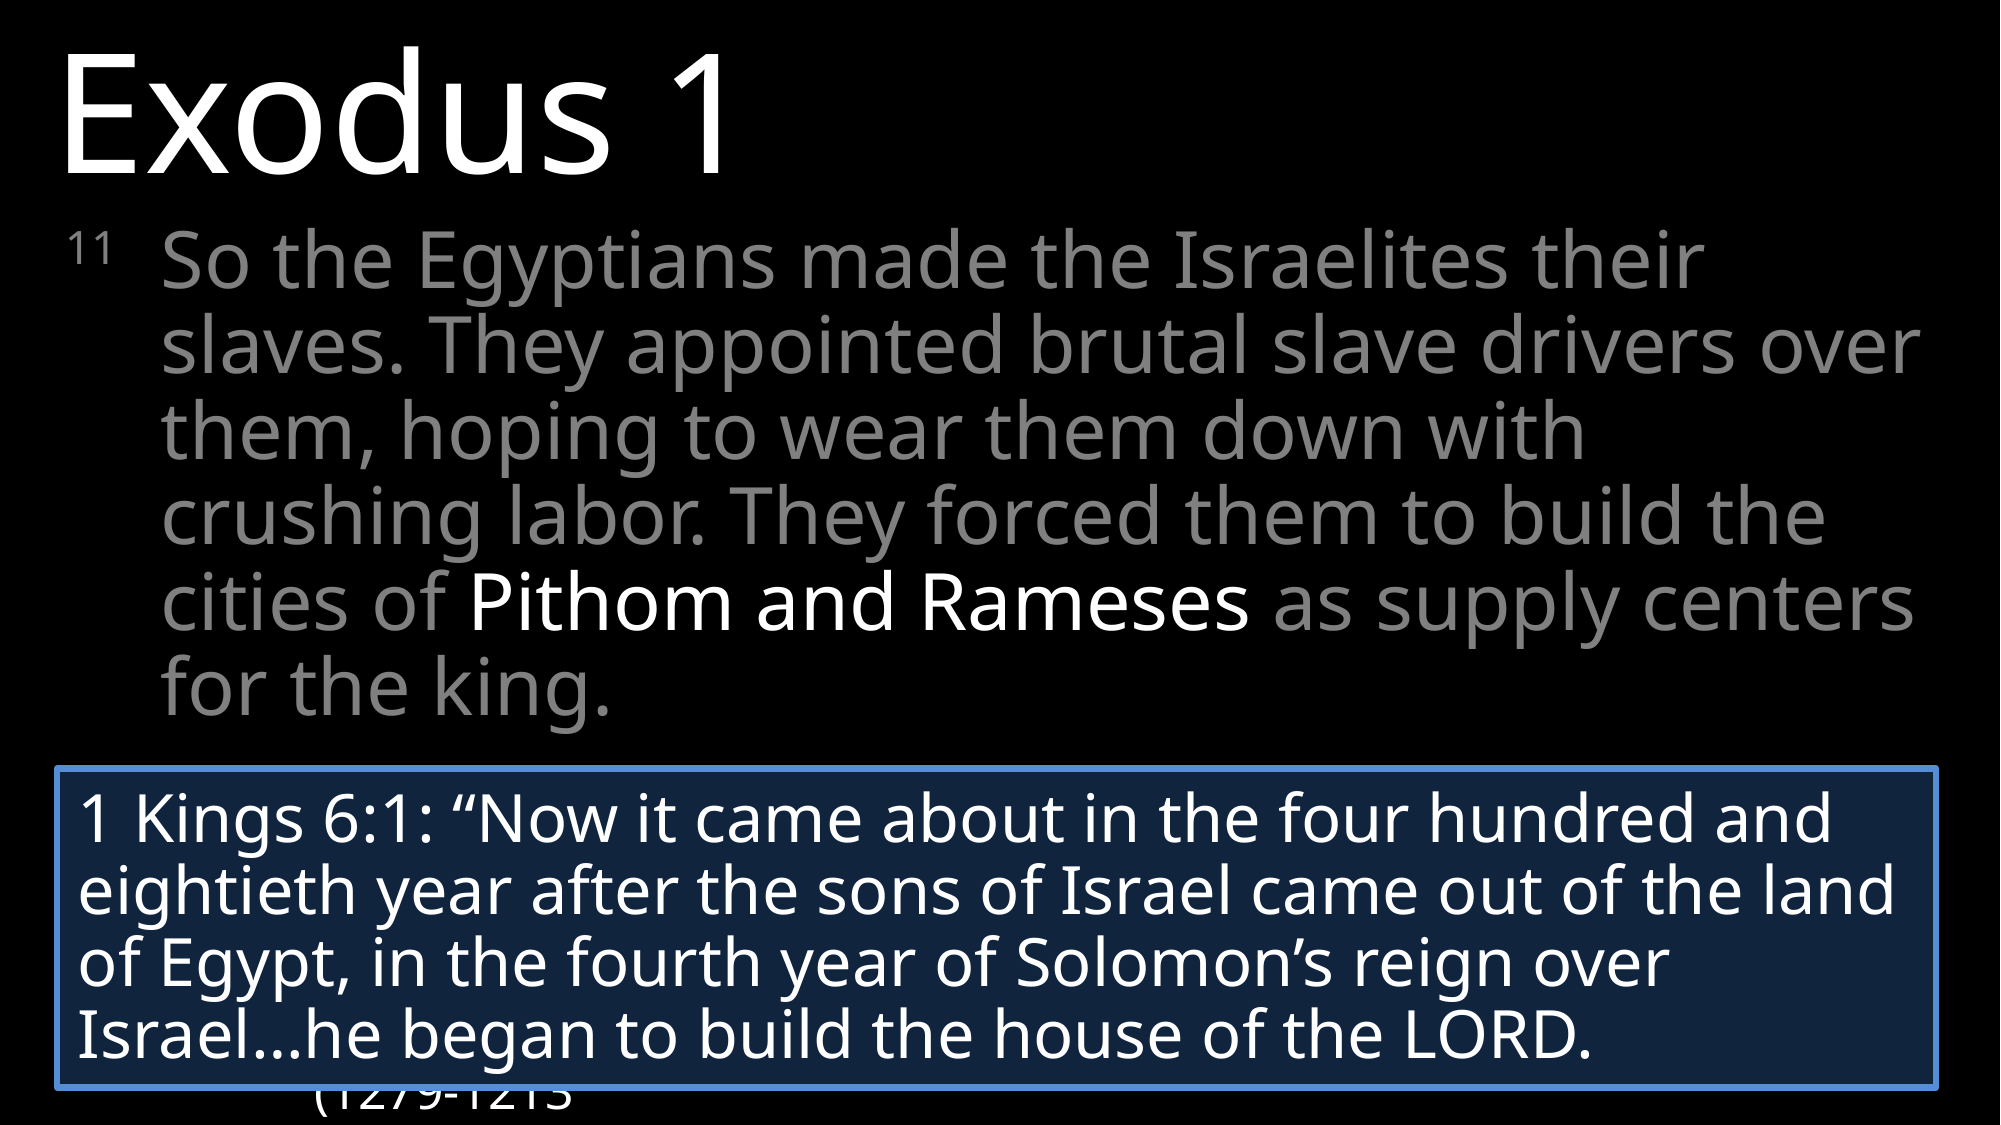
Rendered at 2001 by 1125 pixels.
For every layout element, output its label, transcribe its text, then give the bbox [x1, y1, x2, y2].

text_box Ramses II (1279-1213 BC) [254, 1088, 632, 1125]
text_box 1 Kings 6:1: “Now it came about in the four hundred and eightieth year after the sons of Israel came out of the land of Egypt, in the fourth year of Solomon’s reign over Israel…he began to build the house of the LORD. [63, 777, 1931, 1080]
text_box 11 So the Egyptians made the Israelites their slaves. They appointed brutal slave drivers over them, hoping to wear them down with crushing labor. They forced them to build the cities of Pithom and Rameses as supply centers for the king. [49, 212, 1943, 741]
text_box Exodus 1 [37, 0, 1838, 215]
text_box [57, 768, 1937, 1088]
